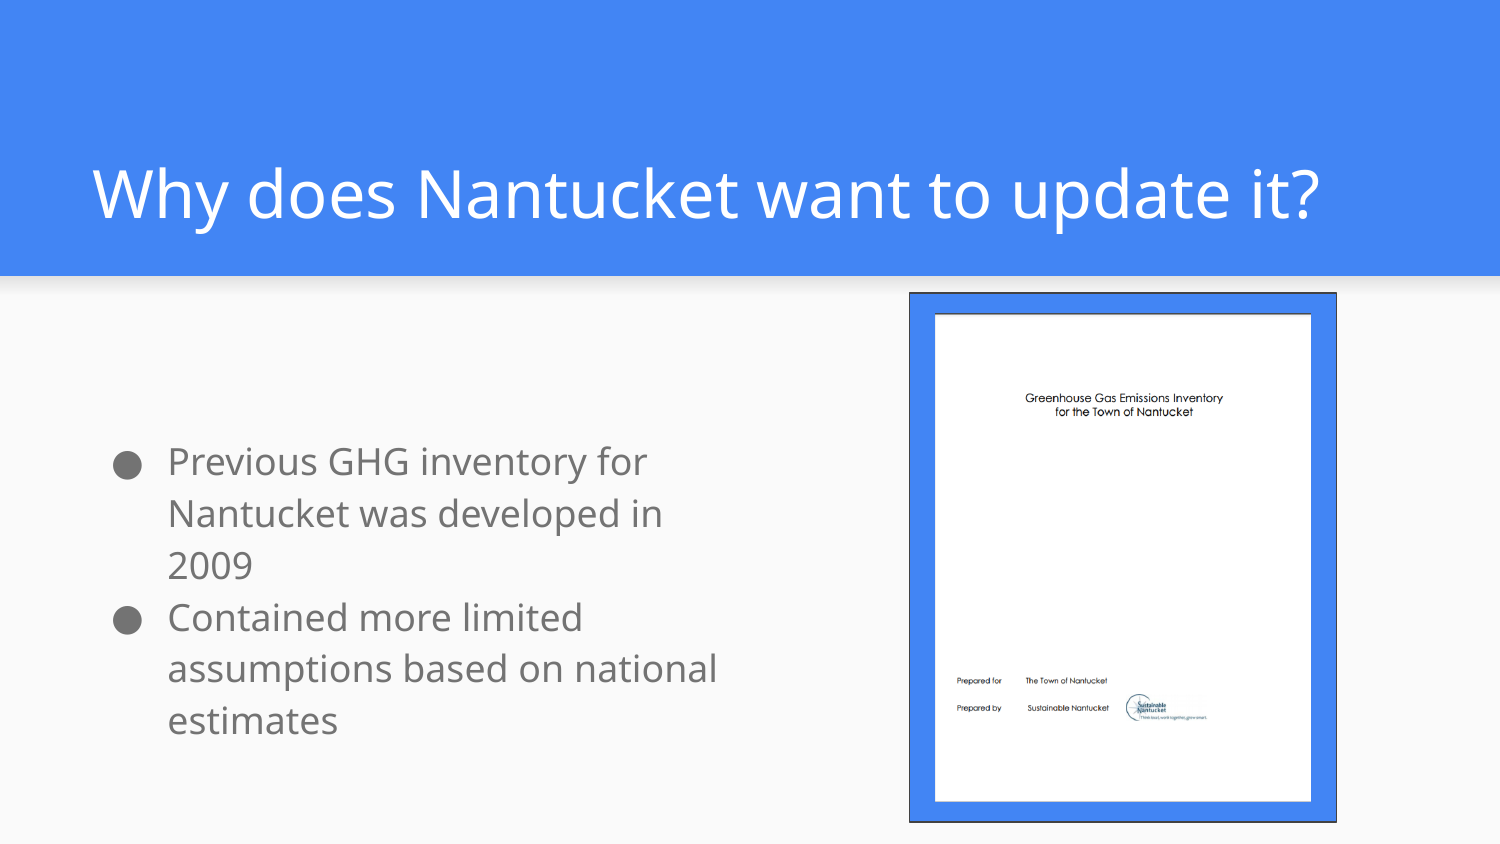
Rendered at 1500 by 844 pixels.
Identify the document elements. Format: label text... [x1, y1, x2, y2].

picture [935, 313, 1311, 803]
title Why does Nantucket want to update it? [77, 121, 1427, 248]
text_box [909, 293, 1337, 823]
list Previous GHG inventory for Nantucket was developed in 2009 Contained more limited assumptions based on national estimates [77, 416, 735, 699]
